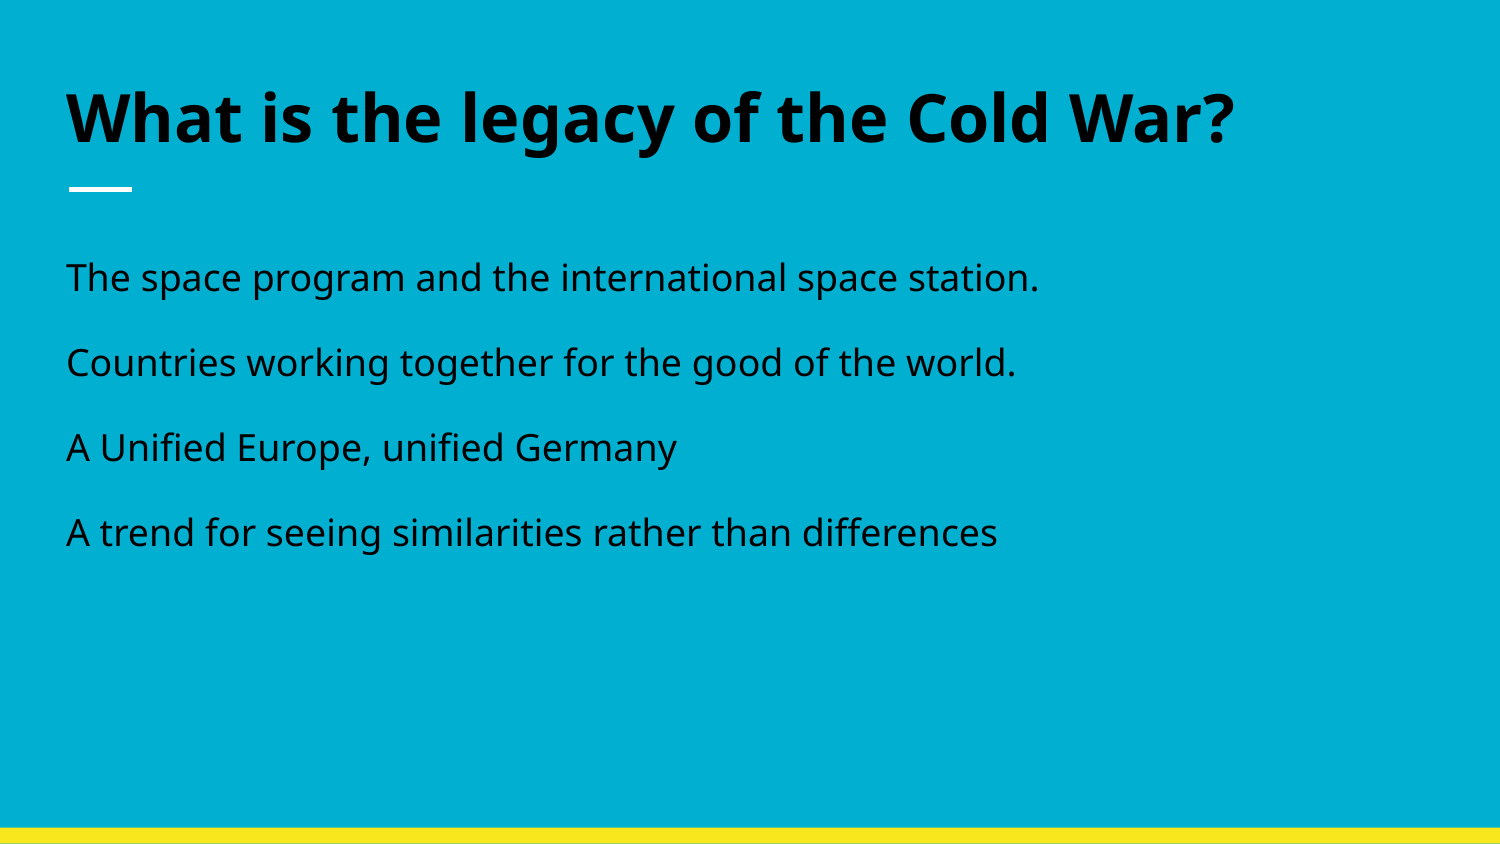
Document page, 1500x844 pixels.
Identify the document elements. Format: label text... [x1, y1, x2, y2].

title What is the legacy of the Cold War? [51, 61, 1449, 167]
list The space program and the international space station. Countries working together for the good of the world. A Unified Europe, unified Germany A trend for seeing similarities rather than differences [51, 232, 1449, 750]
